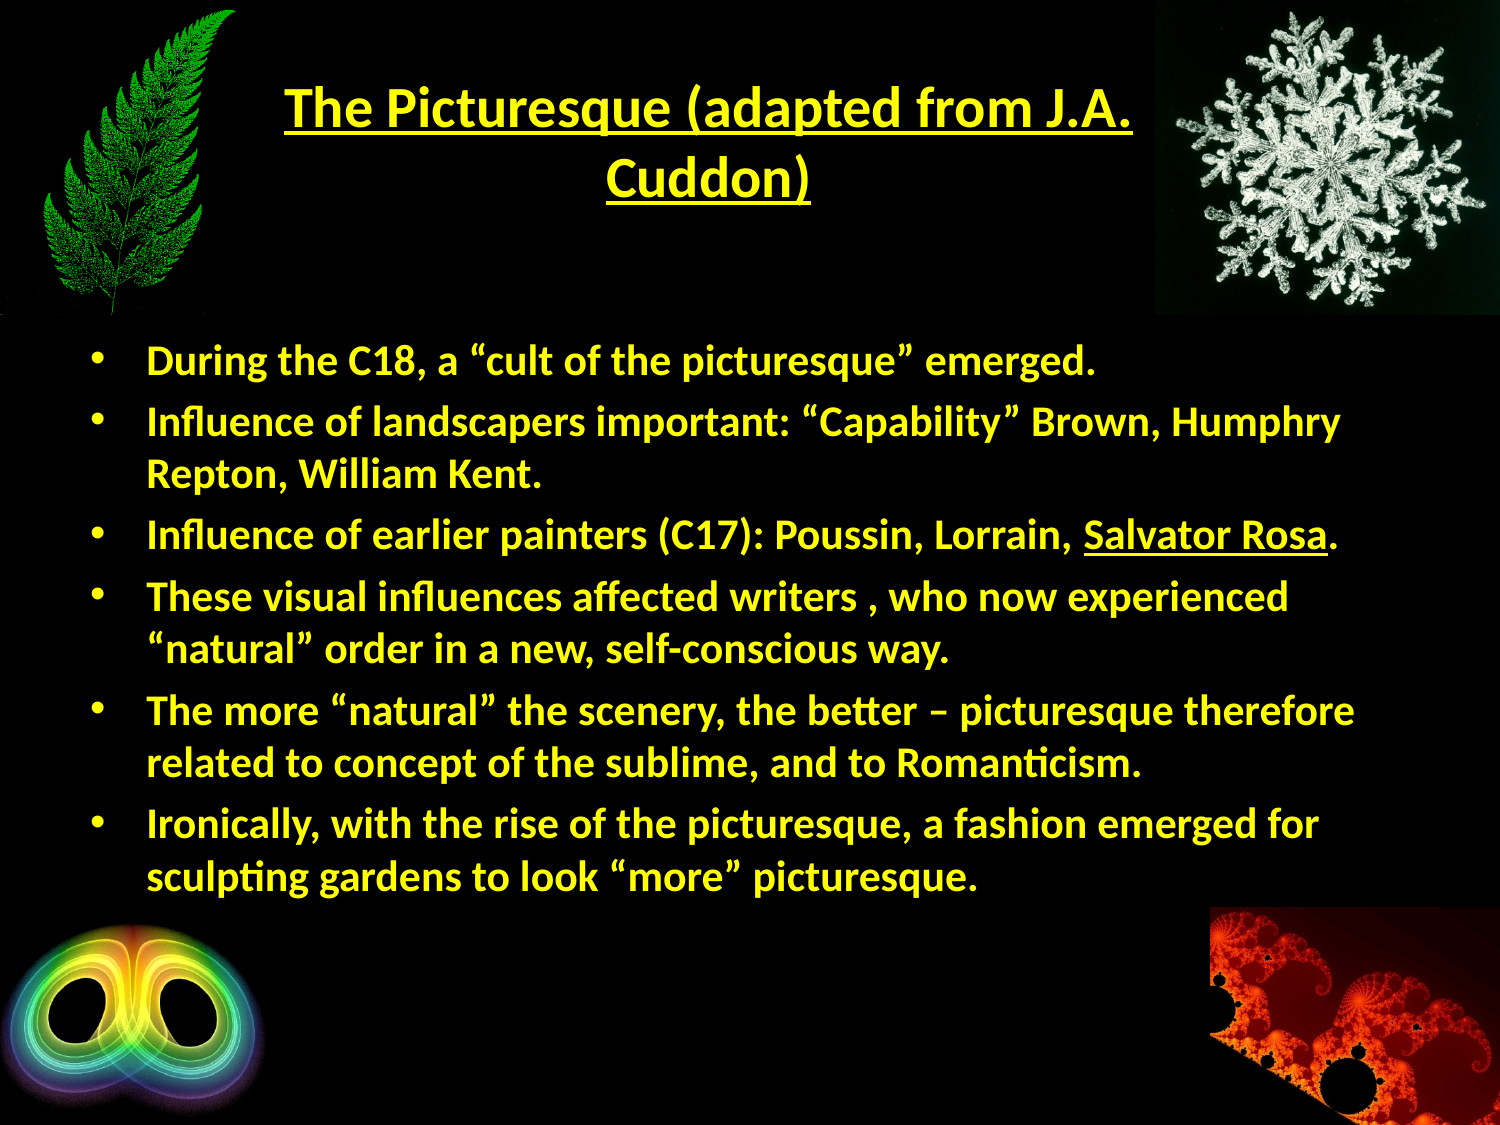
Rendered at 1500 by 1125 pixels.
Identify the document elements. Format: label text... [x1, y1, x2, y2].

picture [0, 0, 245, 315]
picture [1155, 0, 1500, 315]
list During the C18, a “cult of the picturesque” emerged. Influence of landscapers important: “Capability” Brown, Humphry Repton, William Kent. Influence of earlier painters (C17): Poussin, Lorrain, Salvator Rosa. These visual influences affected writers , who now experienced “natural” order in a new, self-conscious way. The more “natural” the scenery, the better – picturesque therefore related to concept of the sublime, and to Romanticism. Ironically, with the rise of the picturesque, a fashion emerged for sculpting gardens to look “more” picturesque. [75, 262, 1425, 1005]
title The Picturesque (adapted from J.A. Cuddon) [248, 45, 1150, 233]
picture [1210, 907, 1500, 1125]
picture [0, 912, 266, 1125]
